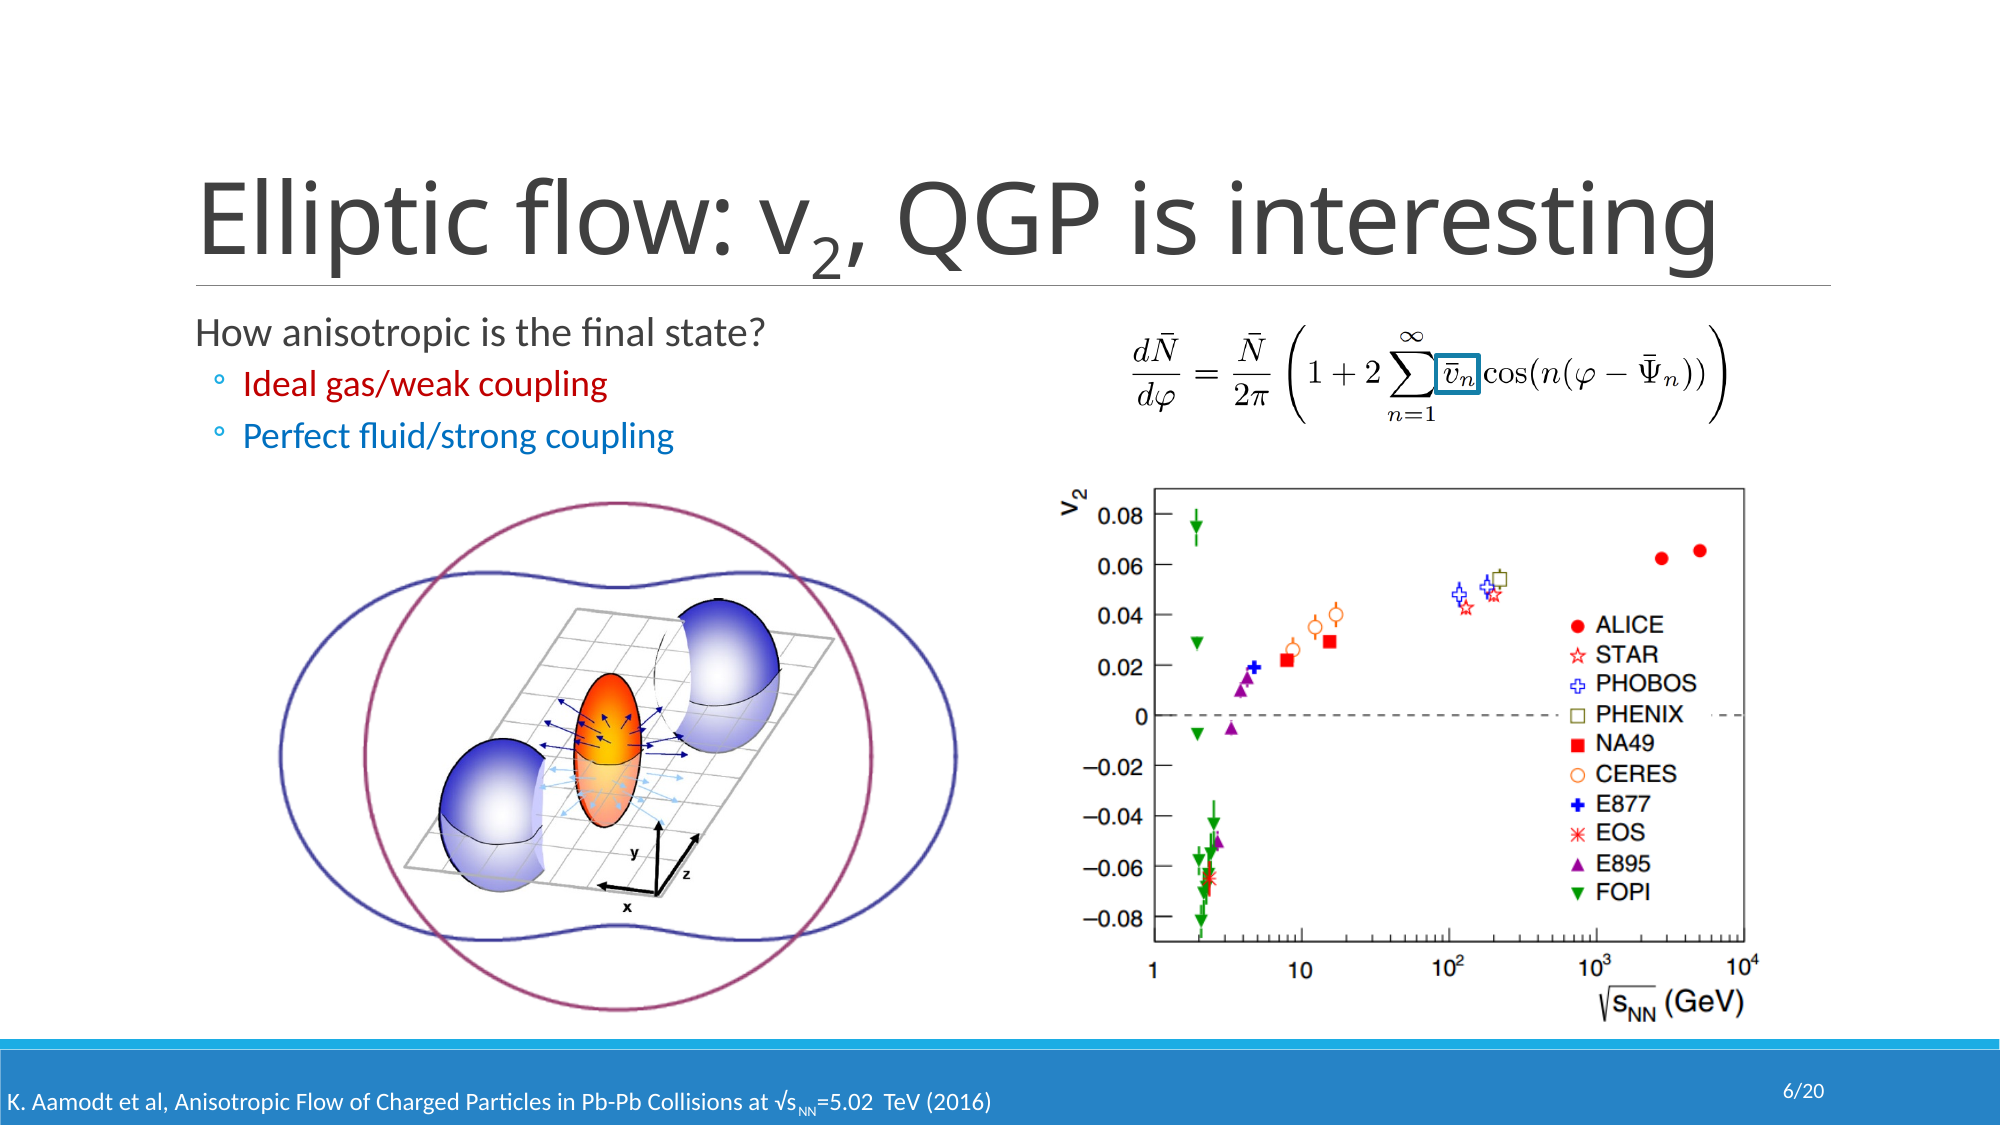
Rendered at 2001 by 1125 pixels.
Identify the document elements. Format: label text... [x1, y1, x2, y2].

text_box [1118, 314, 1733, 435]
text_box K. Aamodt et al, Anisotropic Flow of Charged Particles in Pb-Pb Collisions at √sNN=5.02 TeV (2016) [0, 1078, 1546, 1125]
list How anisotropic is the final state? Ideal gas/weak coupling Perfect fluid/strong coupling [180, 302, 1830, 963]
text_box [265, 492, 971, 1022]
slide_number 6/20 [1624, 1059, 1840, 1120]
title Elliptic flow: v2, QGP is interesting [180, 47, 1830, 285]
picture [1055, 477, 1764, 1032]
